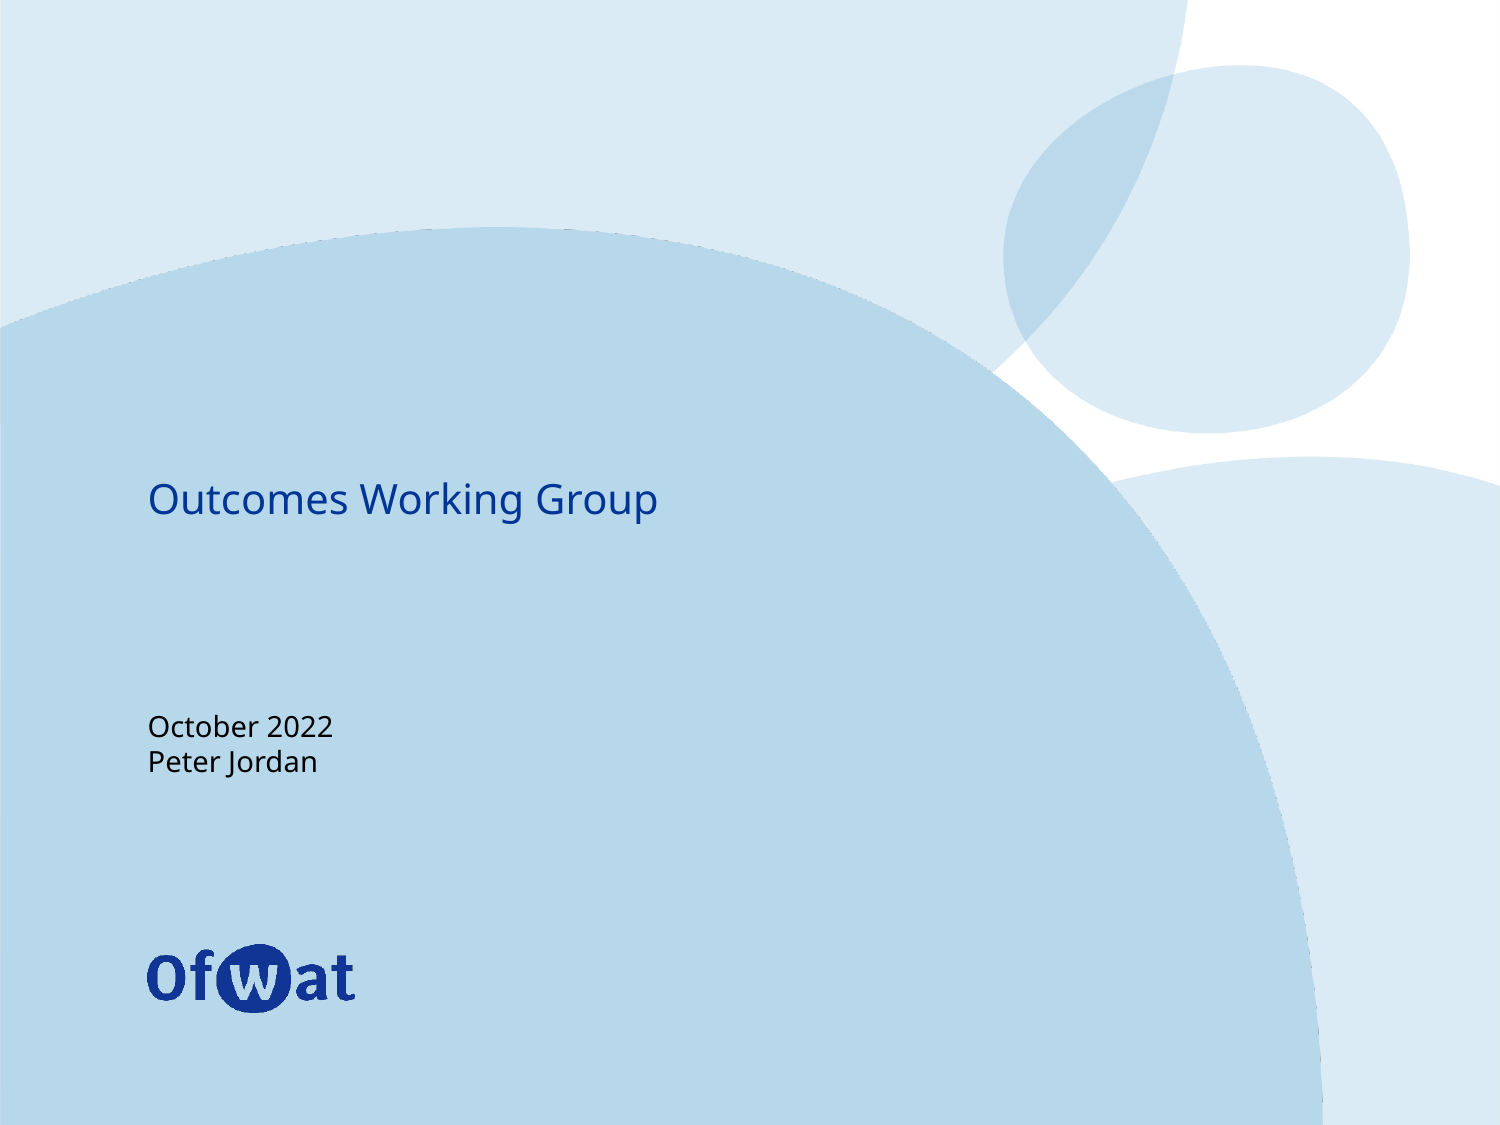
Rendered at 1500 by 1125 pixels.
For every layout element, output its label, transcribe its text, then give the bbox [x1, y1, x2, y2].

list October 2022 Peter Jordan [147, 708, 975, 798]
picture [0, 0, 1500, 1125]
list Outcomes Working Group [147, 472, 975, 662]
